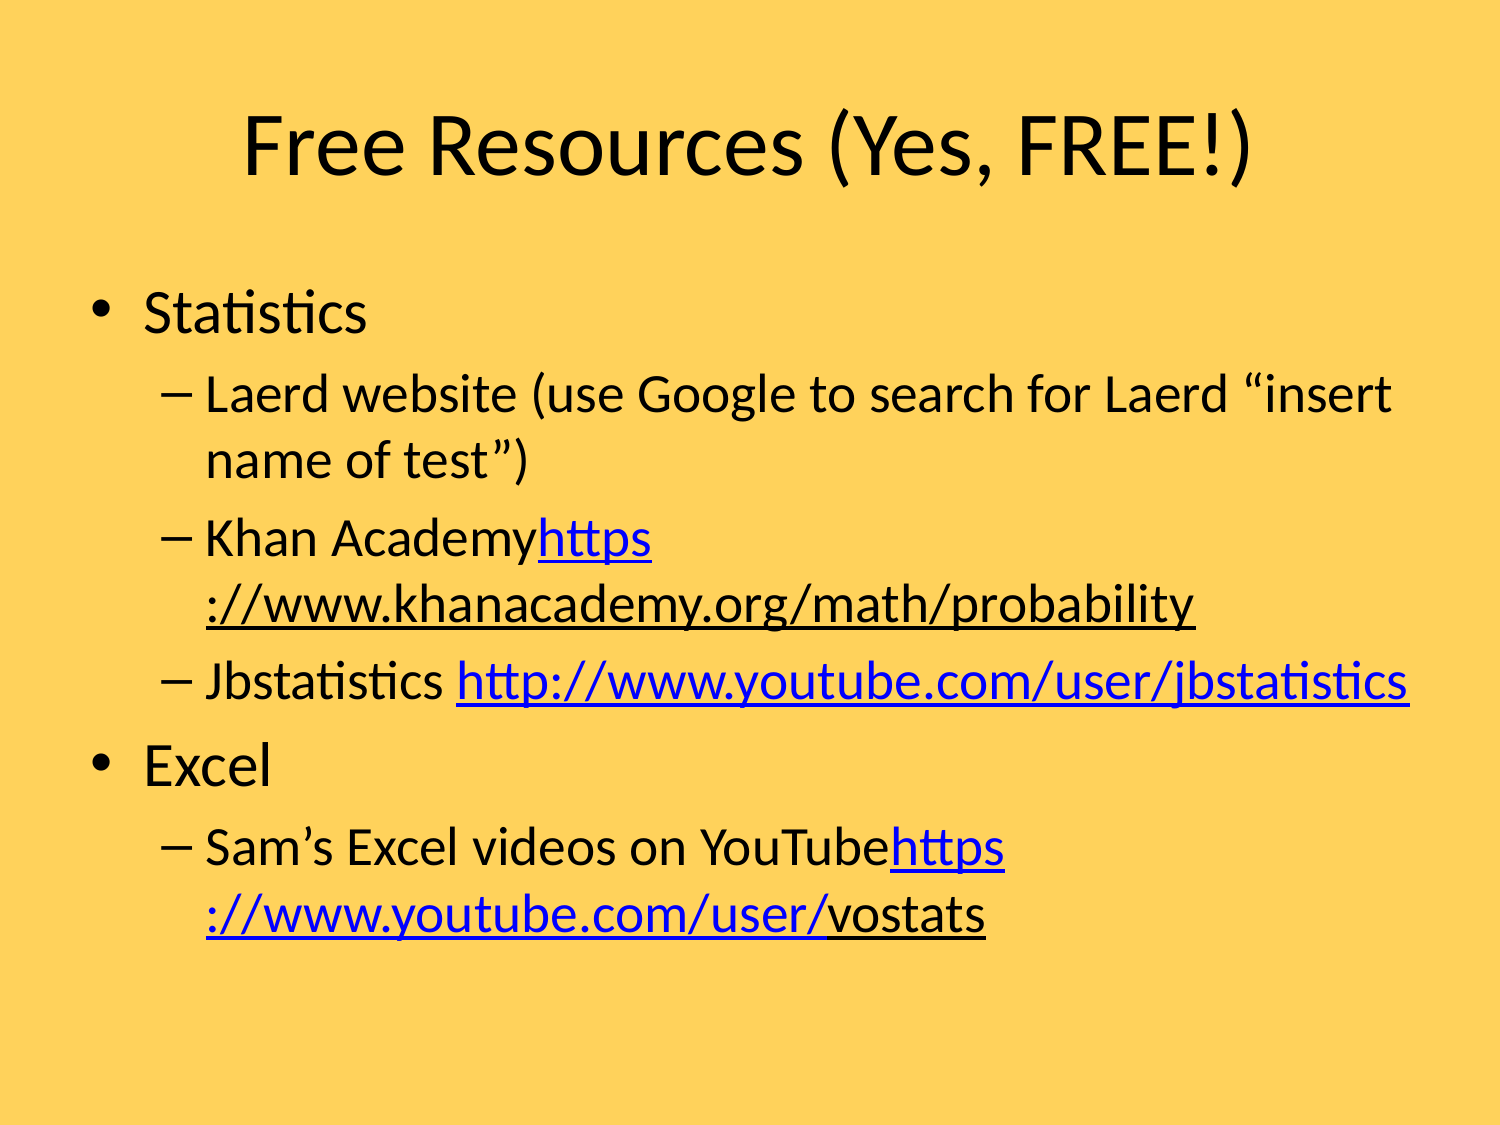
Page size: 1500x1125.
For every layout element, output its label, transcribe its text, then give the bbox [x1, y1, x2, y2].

title Free Resources (Yes, FREE!) [75, 45, 1425, 233]
list Statistics Laerd website (use Google to search for Laerd “insert name of test”) Khan Academyhttps://www.khanacademy.org/math/probability Jbstatistics http://www.youtube.com/user/jbstatistics Excel Sam’s Excel videos on YouTubehttps://www.youtube.com/user/vostats [75, 262, 1425, 1005]
